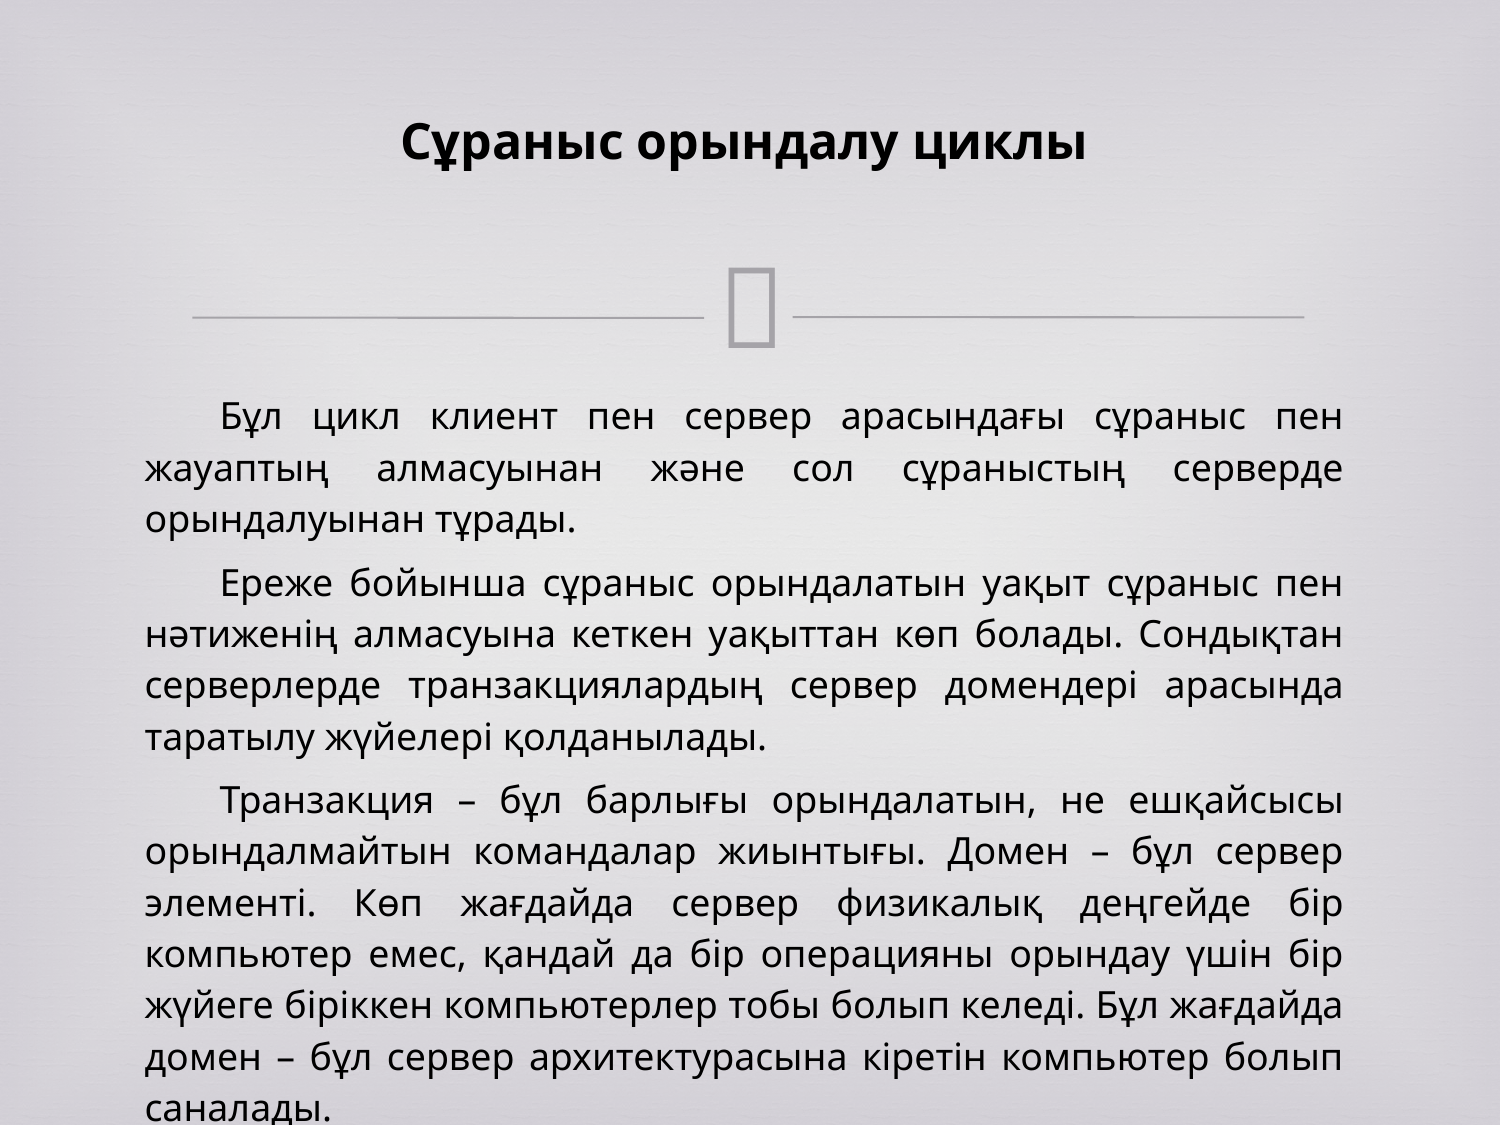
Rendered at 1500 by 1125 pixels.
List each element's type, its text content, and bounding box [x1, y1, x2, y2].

text_box Бұл цикл клиент пен сервер арасындағы сұраныс пен жауаптың алмасуынан және сол сұраныстың серверде орындалуынан тұрады. Ереже бойынша сұраныс орындалатын уақыт сұраныс пен нәтиженің алмасуына кеткен уақыттан көп болады. Сондықтан серверлерде транзакциялардың сервер домендері арасында таратылу жүйелері қолданылады. Транзакция – бұл барлығы орындалатын, не ешқайсысы орындалмайтын командалар жиынтығы. Домен – бұл сервер элементі. Көп жағдайда сервер физикалық деңгейде бір компьютер емес, қандай да бір операцияны орындау үшін бір жүйеге біріккен компьютерлер тобы болып келеді. Бұл жағдайда домен – бұл сервер архитектурасына кіретін компьютер болып саналады. [129, 378, 1360, 1125]
text_box Сұраныс орындалу циклы [111, 101, 1377, 177]
